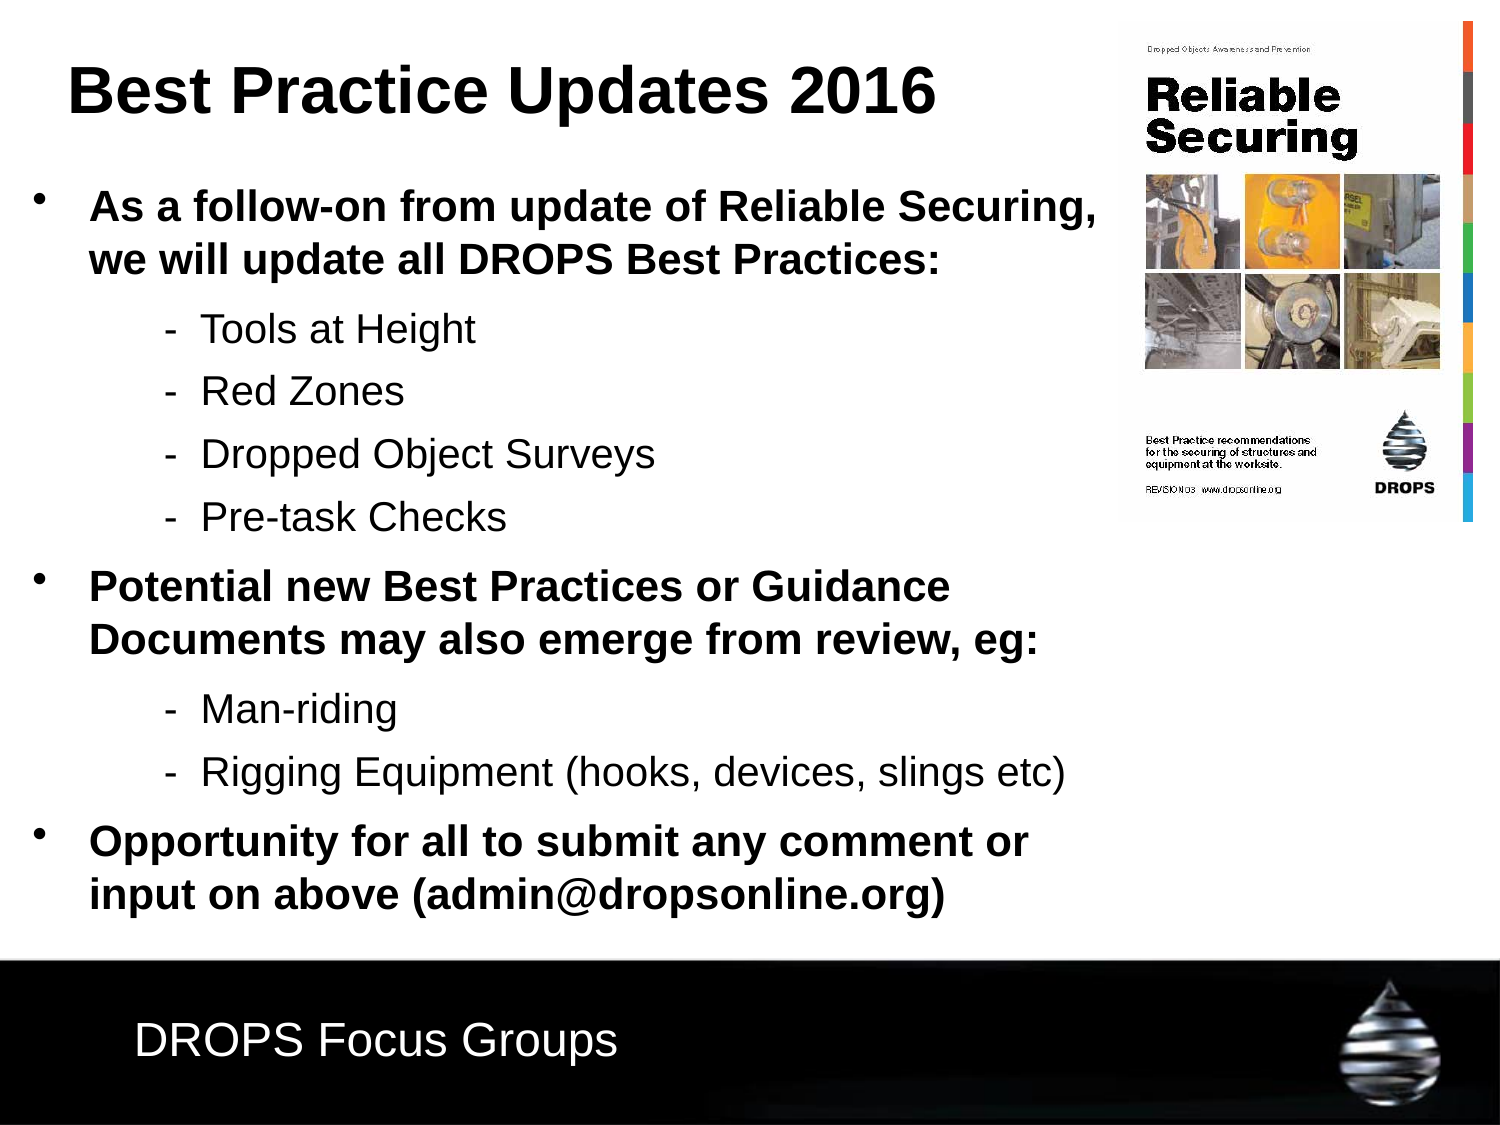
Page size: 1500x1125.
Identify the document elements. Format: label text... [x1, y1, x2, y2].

text_box As a follow-on from update of Reliable Securing, we will update all DROPS Best Practices: - Tools at Height - Red Zones - Dropped Object Surveys - Pre-task Checks Potential new Best Practices or Guidance Documents may also emerge from review, eg: - Man-riding - Rigging Equipment (hooks, devices, slings etc) Opportunity for all to submit any comment or input on above (admin@dropsonline.org) [17, 170, 1154, 935]
picture [0, 959, 1500, 1125]
text_box Best Practice Updates 2016 [0, 39, 1112, 152]
picture [1117, 21, 1474, 522]
title DROPS Focus Groups [118, 999, 1313, 1075]
